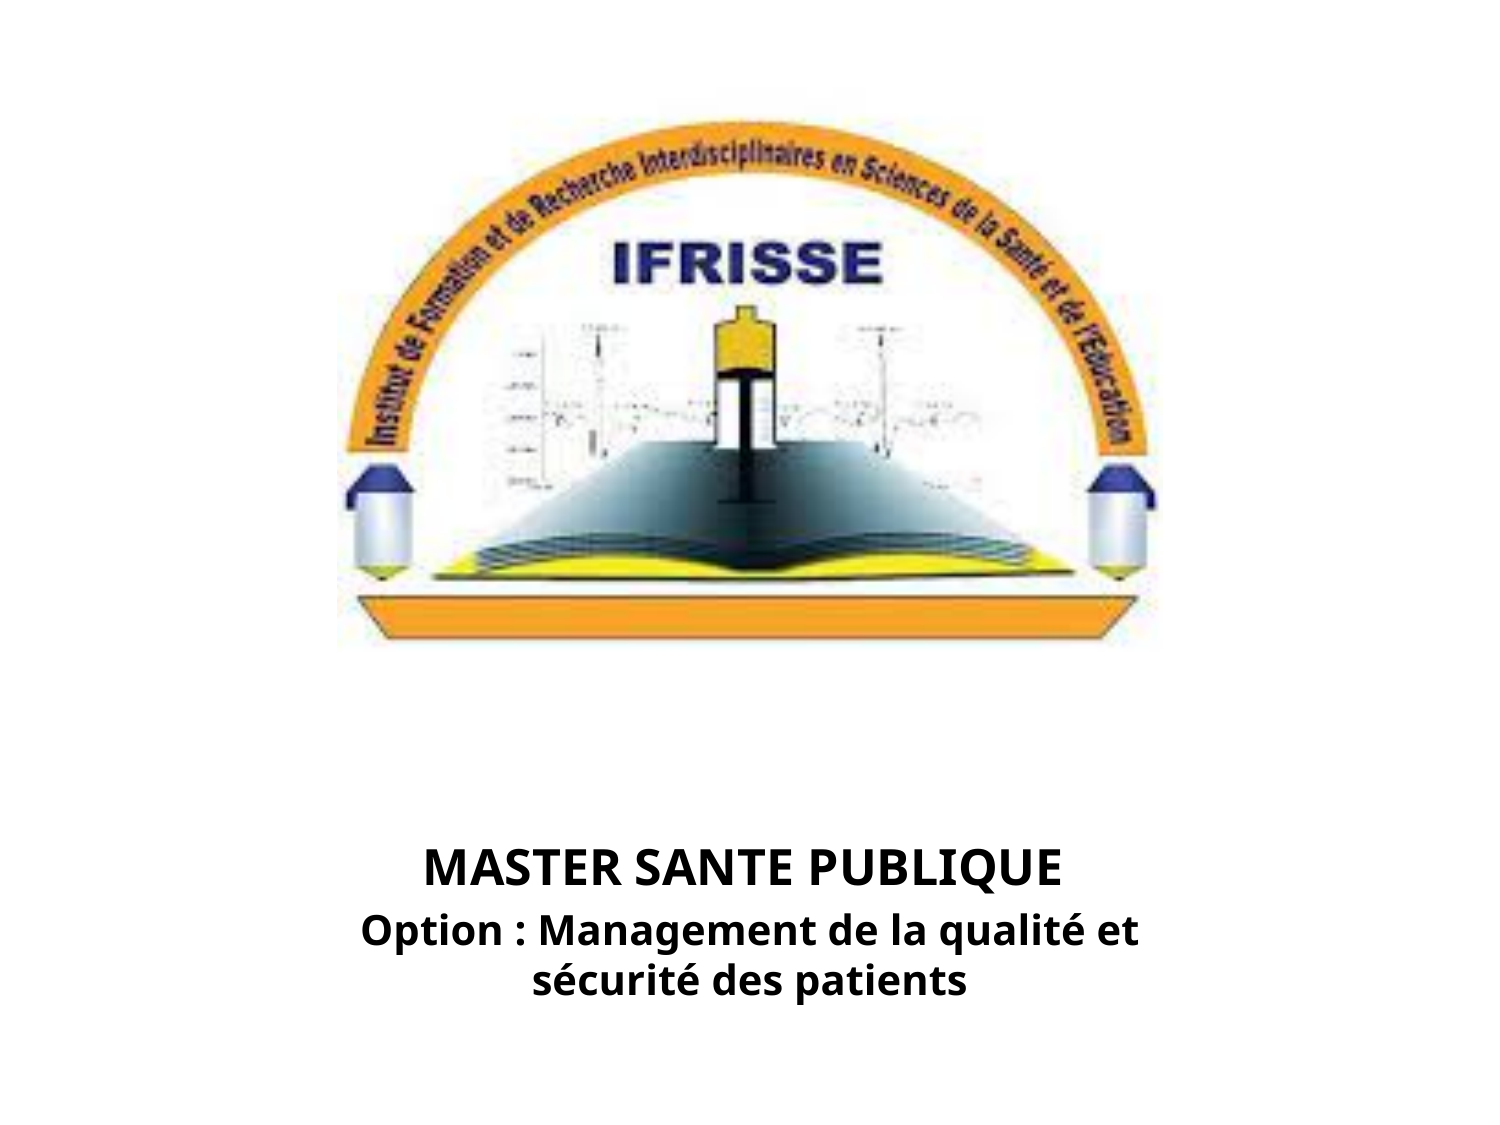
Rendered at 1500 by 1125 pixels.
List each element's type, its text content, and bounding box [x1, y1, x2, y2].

picture [337, 2, 1163, 828]
subtitle MASTER SANTE PUBLIQUE Option : Management de la qualité et sécurité des patients [256, 827, 1244, 1016]
